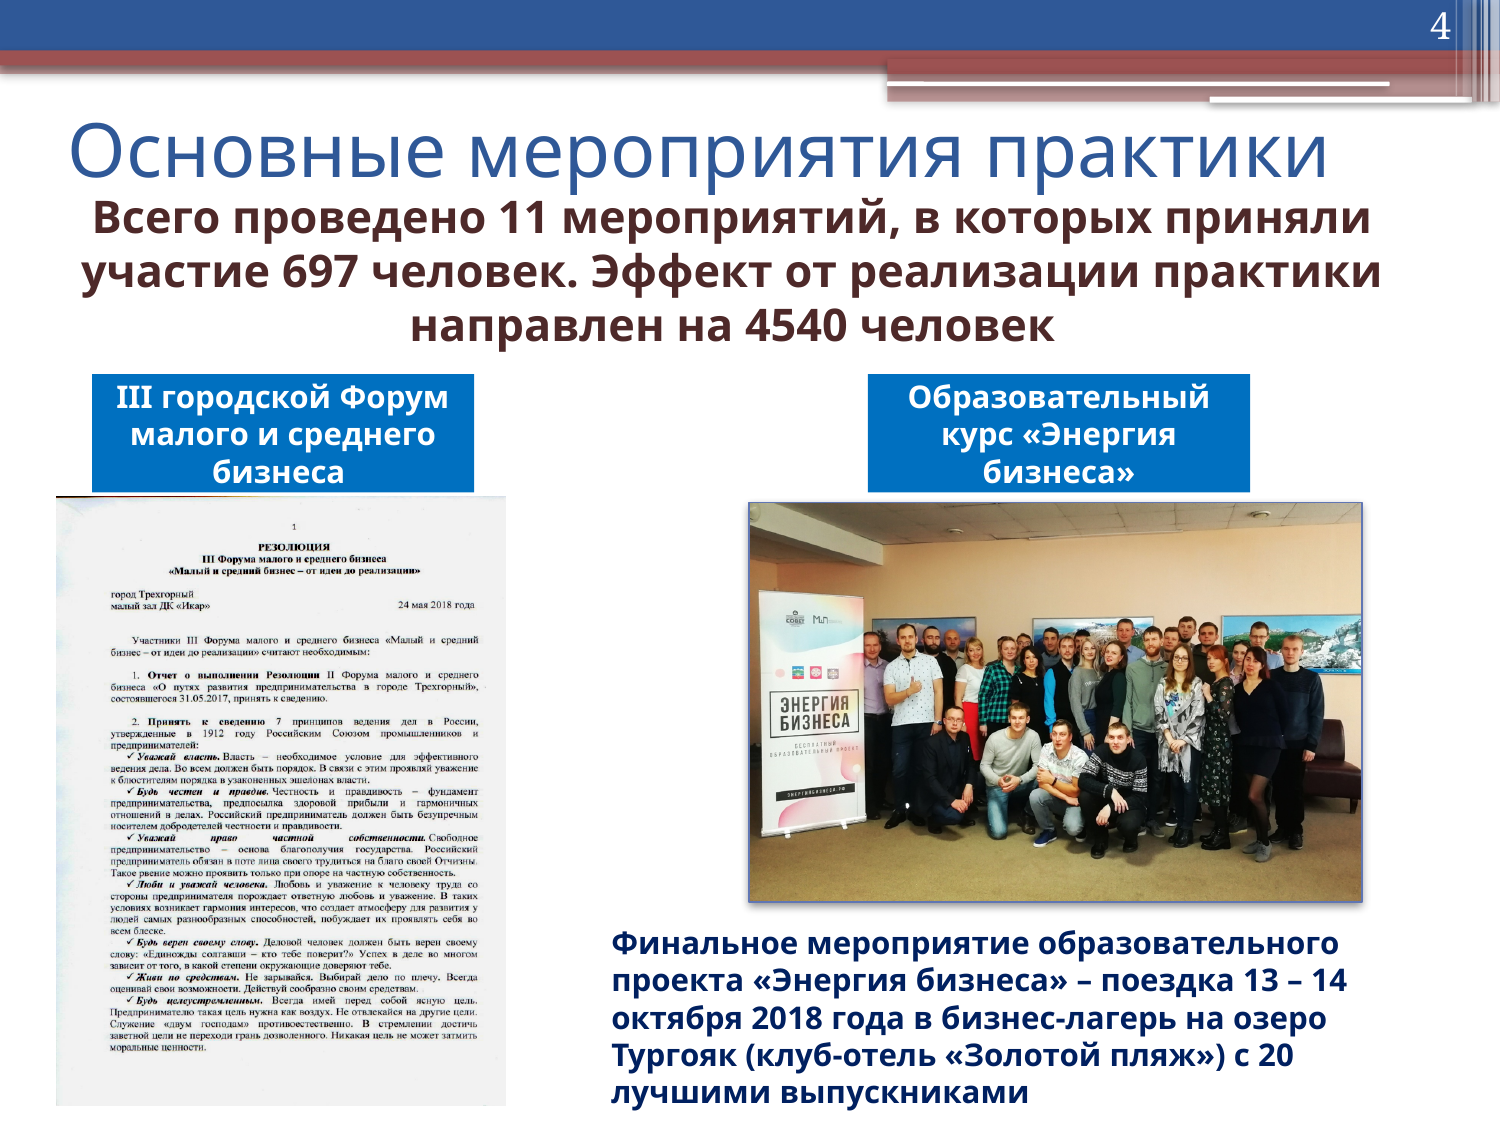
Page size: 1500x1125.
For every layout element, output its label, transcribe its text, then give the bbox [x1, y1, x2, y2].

title Основные мероприятия практики [53, 90, 1404, 206]
picture [749, 503, 1362, 902]
text_box III городской Форум малого и среднего бизнеса [92, 374, 475, 493]
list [56, 495, 506, 1107]
text_box Образовательный курс «Энергия бизнеса» [867, 374, 1251, 493]
text_box Финальное мероприятие образовательного проекта «Энергия бизнеса» – поездка 13 – 14 октября 2018 года в бизнес-лагерь на озеро Тургояк (клуб-отель «Золотой пляж») с 20 лучшими выпускниками [596, 915, 1444, 1118]
text_box Всего проведено 11 мероприятий, в которых приняли участие 697 человек. Эффект от реализации практики направлен на 4540 человек [53, 219, 1412, 320]
slide_number 4 [1341, 0, 1466, 61]
